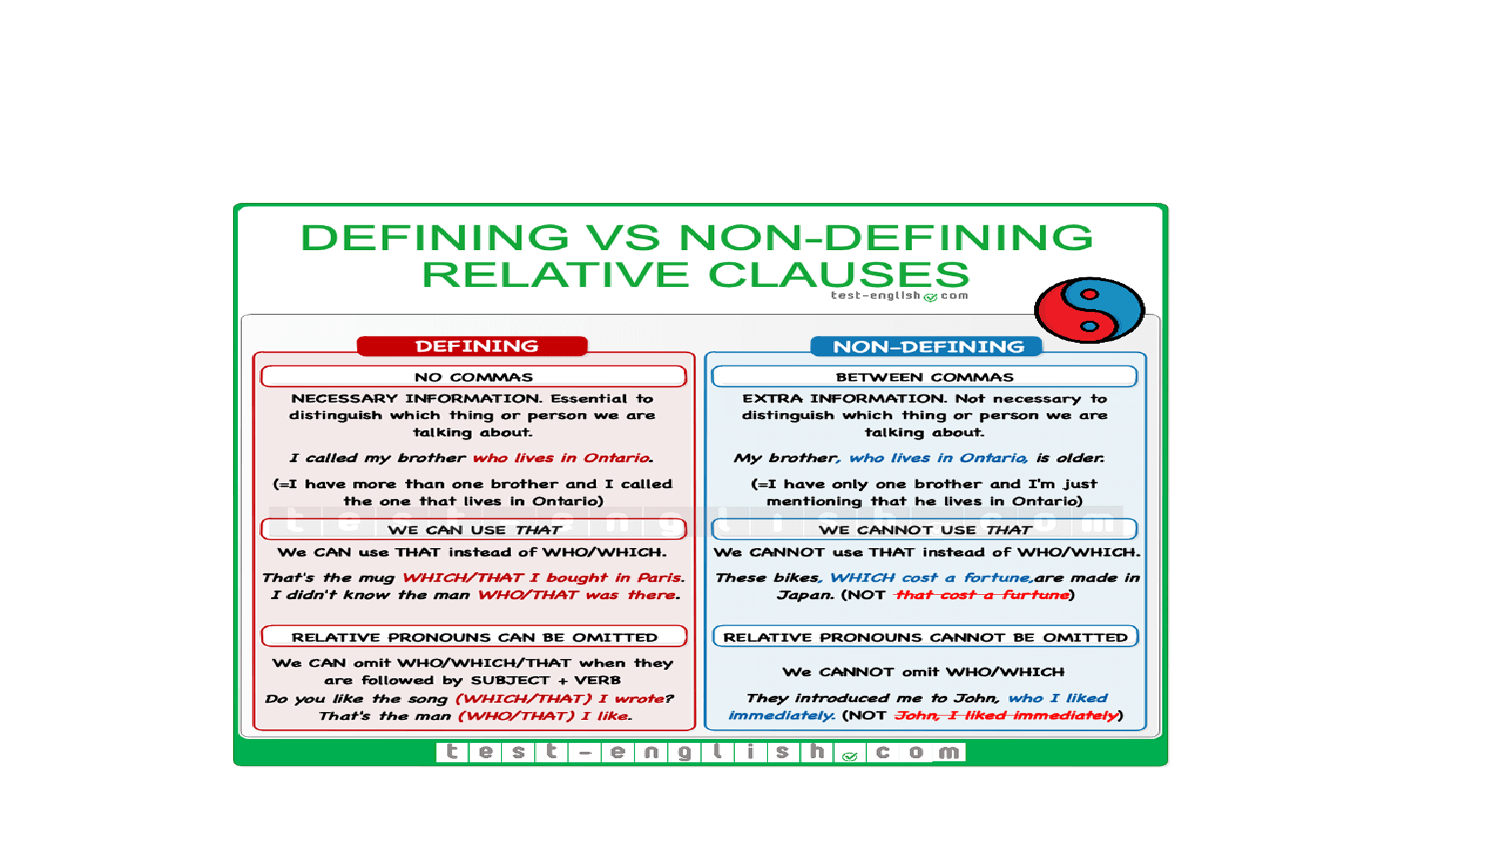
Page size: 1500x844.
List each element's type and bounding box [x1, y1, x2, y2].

picture [233, 202, 1172, 768]
